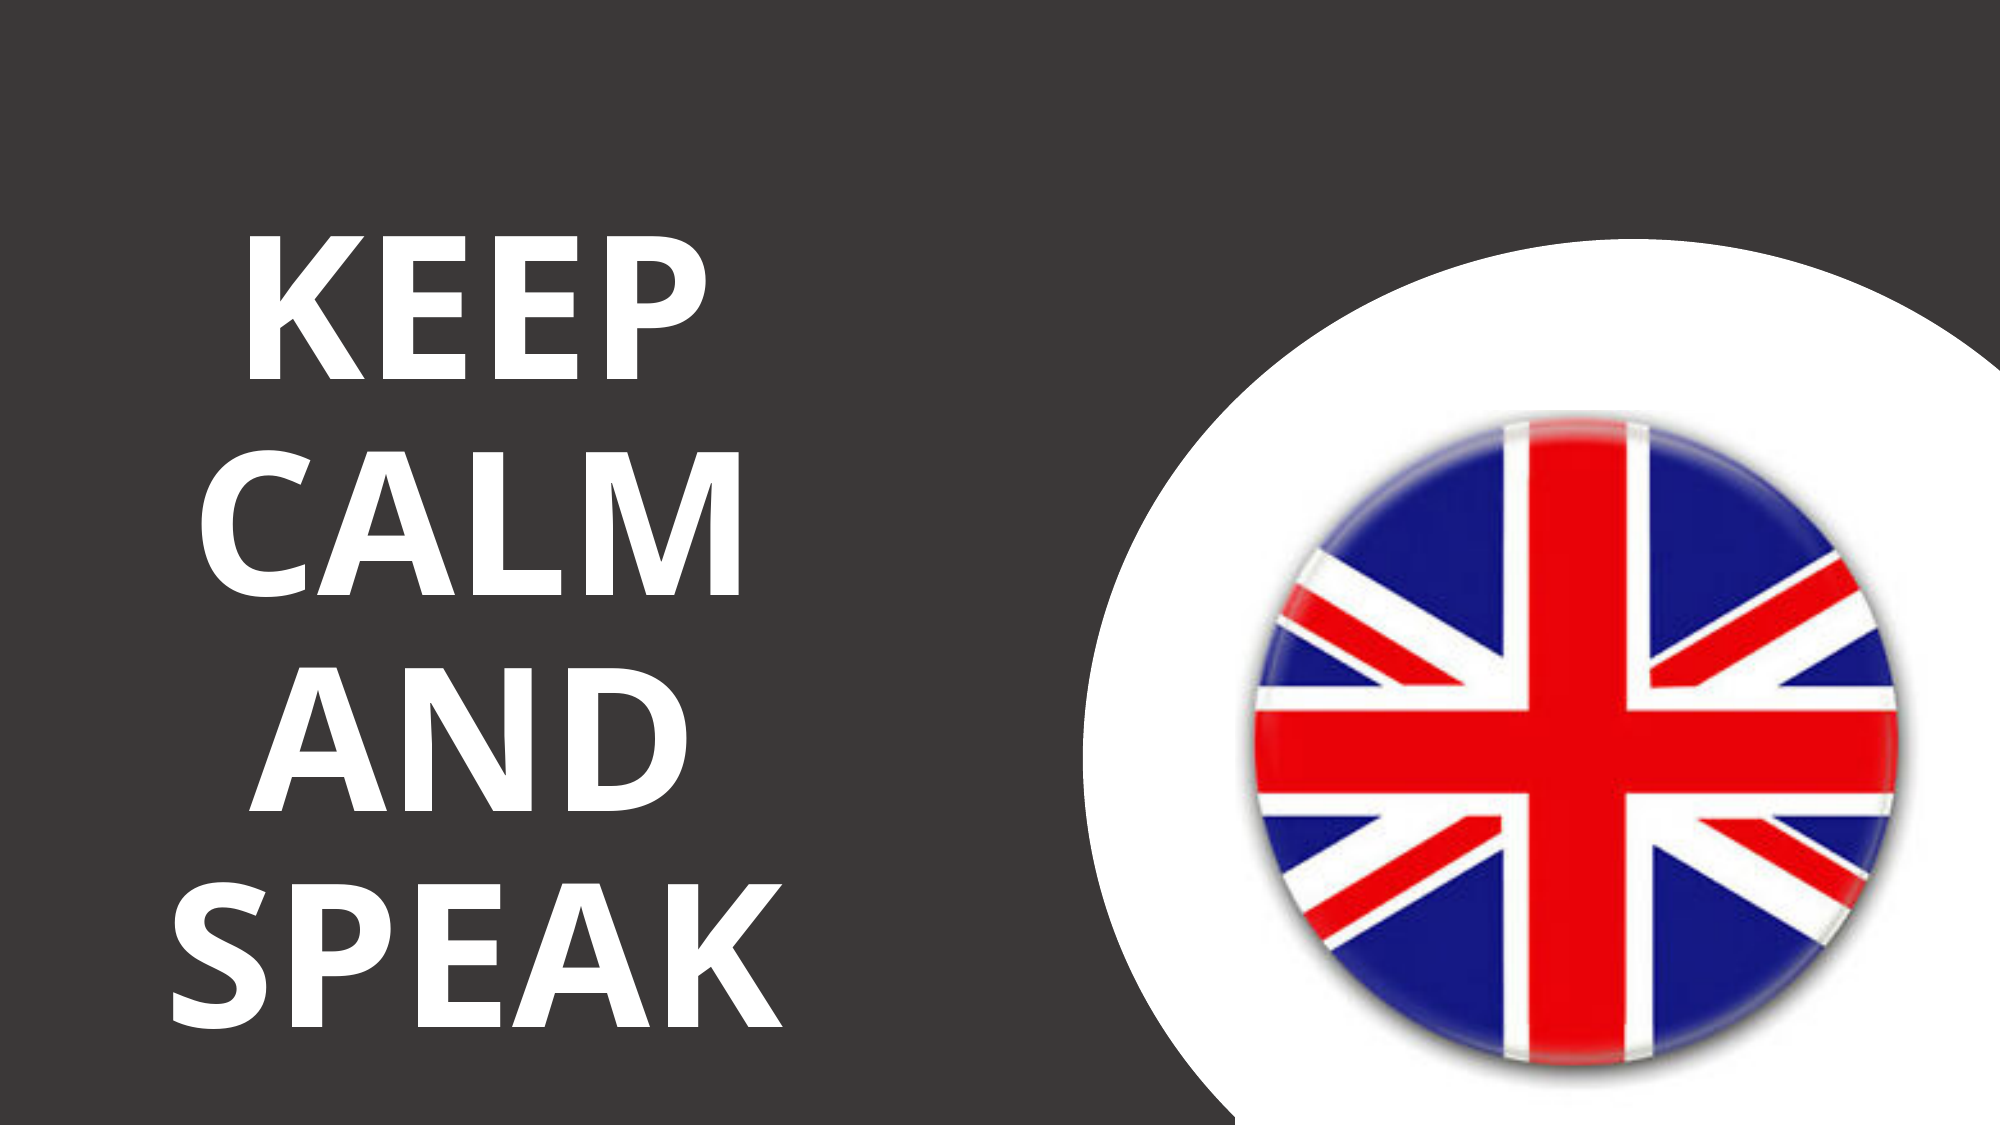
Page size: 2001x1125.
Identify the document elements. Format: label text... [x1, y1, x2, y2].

text_box [1081, 238, 2000, 1125]
picture [1235, 410, 1971, 1125]
title KEEP CALM AND SPEAK ENGLISH [0, 199, 948, 540]
